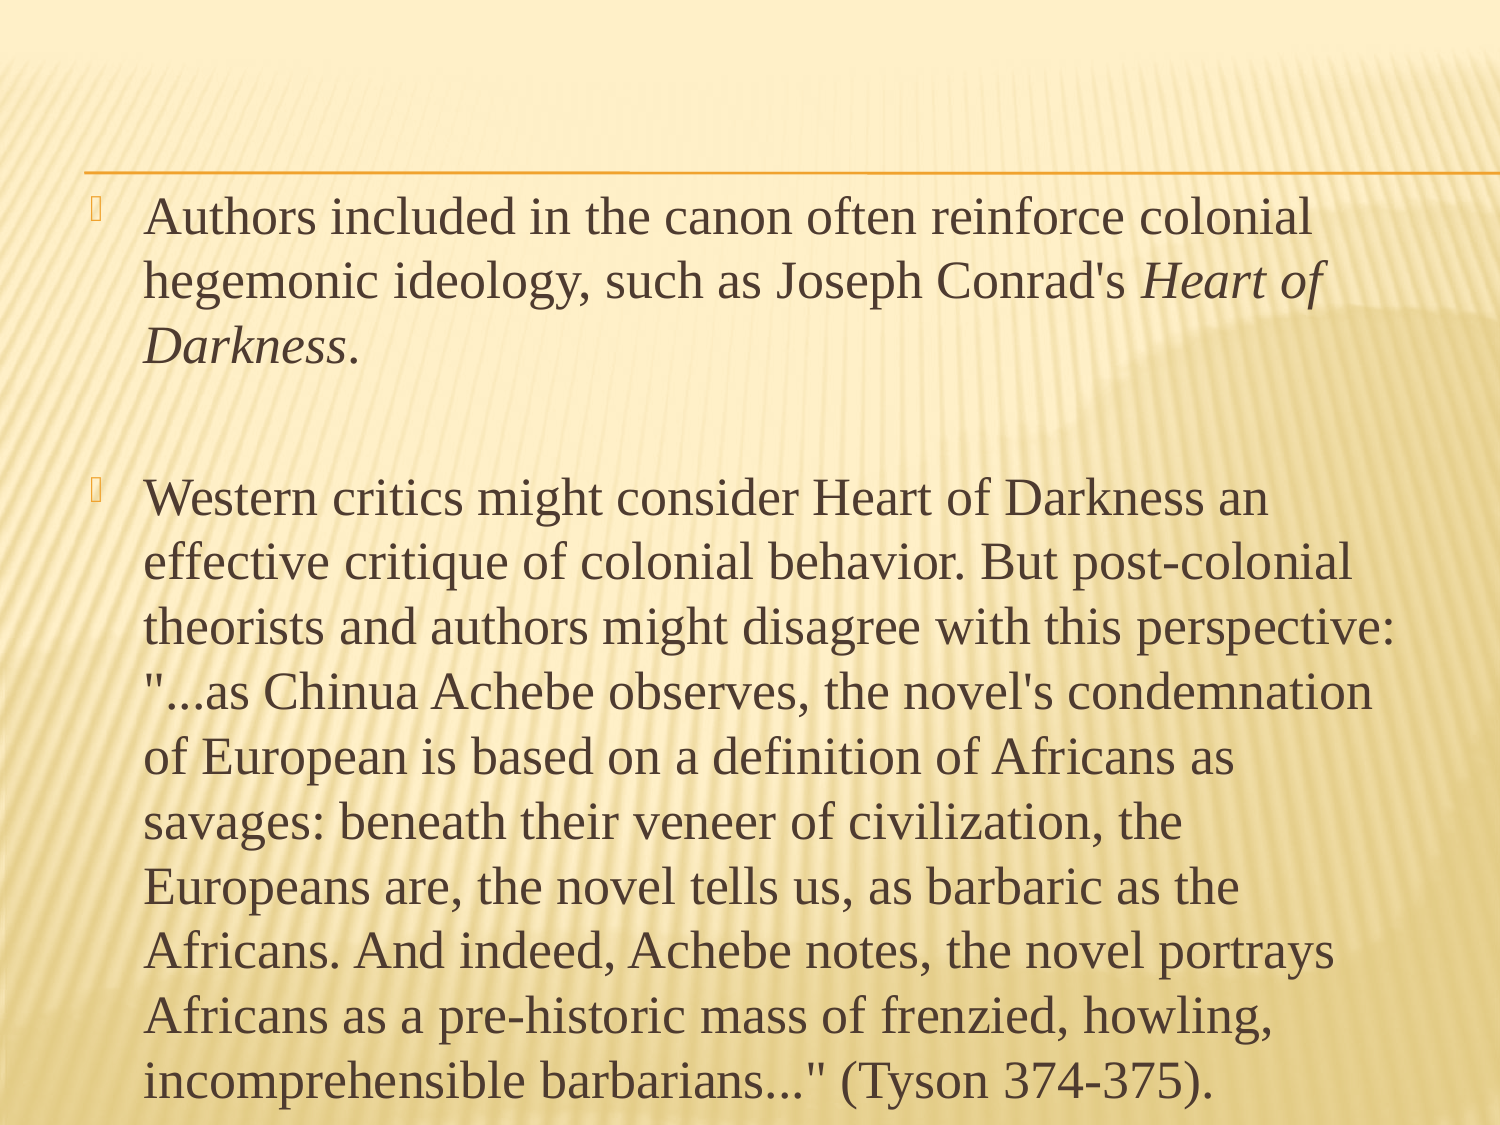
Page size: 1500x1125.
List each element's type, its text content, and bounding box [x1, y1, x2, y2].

list Authors included in the canon often reinforce colonial hegemonic ideology, such as Joseph Conrad's Heart of Darkness. Western critics might consider Heart of Darkness an effective critique of colonial behavior. But post-colonial theorists and authors might disagree with this perspective: "...as Chinua Achebe observes, the novel's condemnation of European is based on a definition of Africans as savages: beneath their veneer of civilization, the Europeans are, the novel tells us, as barbaric as the Africans. And indeed, Achebe notes, the novel portrays Africans as a pre-historic mass of frenzied, howling, incomprehensible barbarians..." (Tyson 374-375). [75, 172, 1425, 1125]
